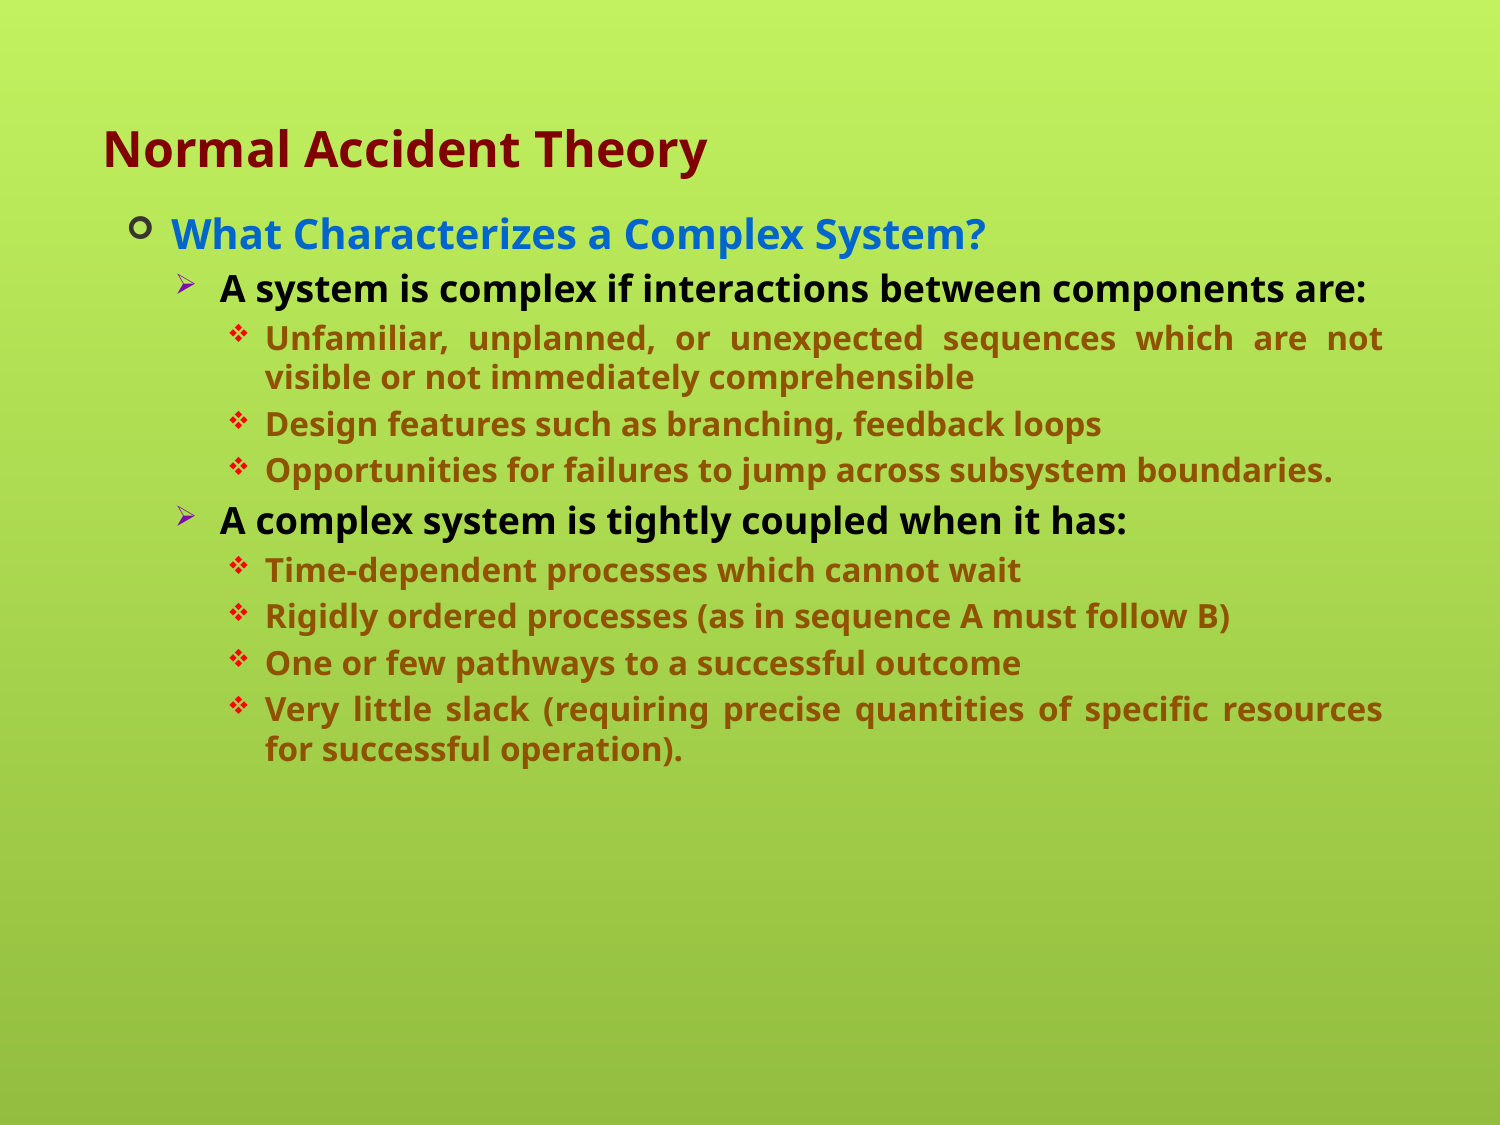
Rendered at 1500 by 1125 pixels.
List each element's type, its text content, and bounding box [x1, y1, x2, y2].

list What Characterizes a Complex System? A system is complex if interactions between components are: Unfamiliar, unplanned, or unexpected sequences which are not visible or not immediately comprehensible Design features such as branching, feedback loops Opportunities for failures to jump across subsystem boundaries. A complex system is tightly coupled when it has: Time-dependent processes which cannot wait Rigidly ordered processes (as in sequence A must follow B) One or few pathways to a successful outcome Very little slack (requiring precise quantities of specific resources for successful operation). [99, 200, 1400, 1063]
title Normal Accident Theory [87, 96, 1363, 186]
